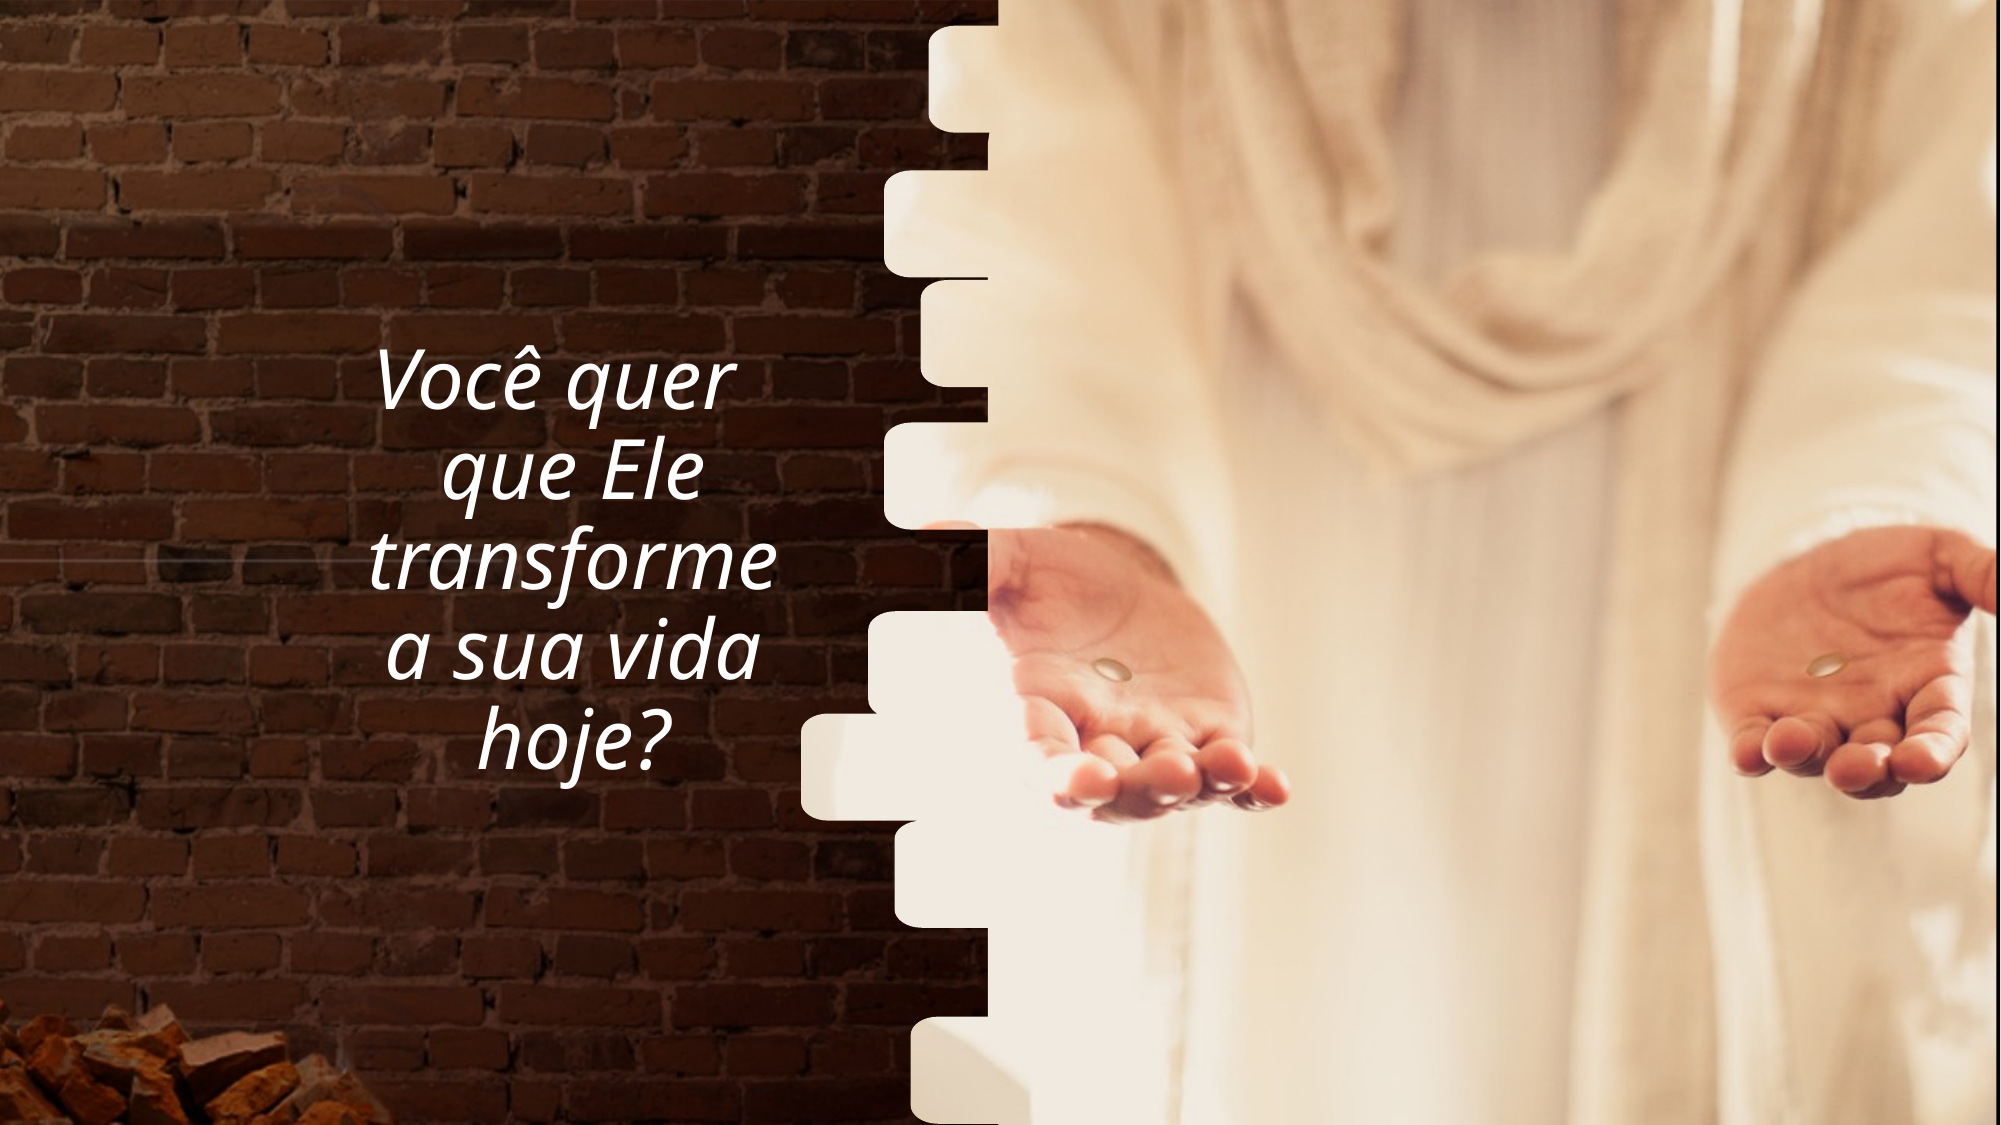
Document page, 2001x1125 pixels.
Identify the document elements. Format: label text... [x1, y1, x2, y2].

list Você quer que Ele transforme a sua vida hoje? [307, 167, 800, 958]
picture [0, 0, 2001, 1125]
